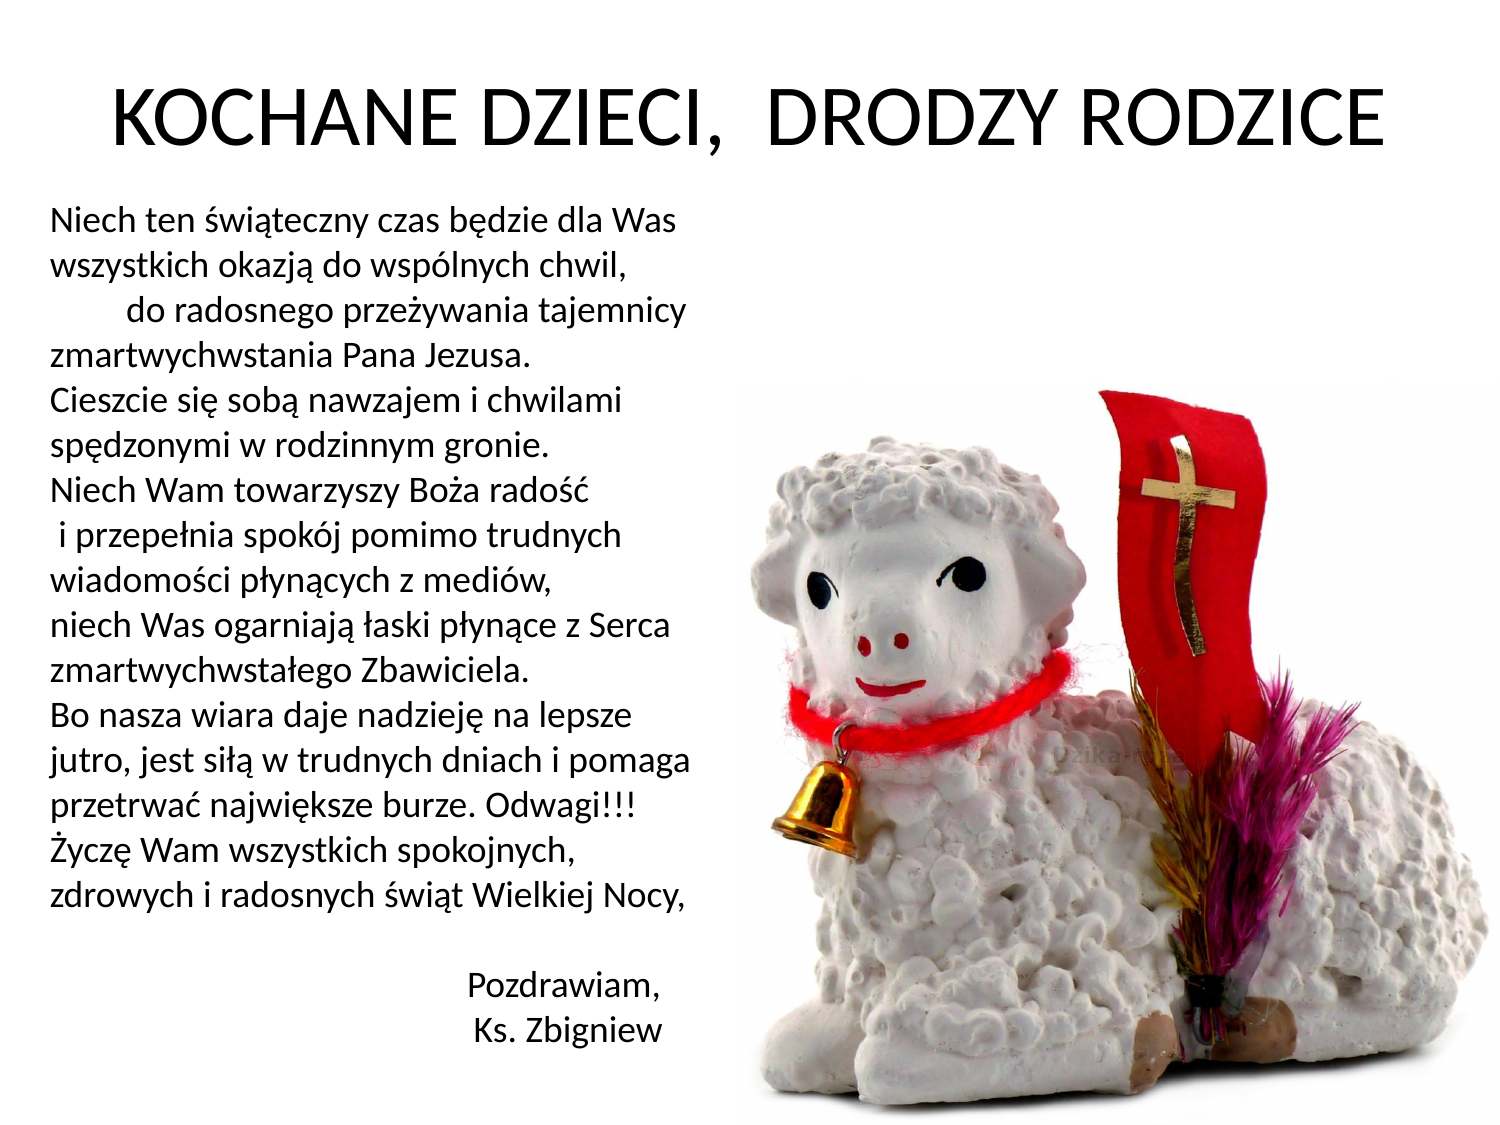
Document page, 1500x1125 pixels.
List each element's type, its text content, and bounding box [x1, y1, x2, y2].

title KOCHANE DZIECI, DRODZY RODZICE [75, 45, 1425, 176]
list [737, 382, 1500, 1125]
text_box Niech ten świąteczny czas będzie dla Was wszystkich okazją do wspólnych chwil, do radosnego przeżywania tajemnicy zmartwychwstania Pana Jezusa. Cieszcie się sobą nawzajem i chwilami spędzonymi w rodzinnym gronie. Niech Wam towarzyszy Boża radość i przepełnia spokój pomimo trudnych wiadomości płynących z mediów, niech Was ogarniają łaski płynące z Serca zmartwychwstałego Zbawiciela. Bo nasza wiara daje nadzieję na lepsze jutro, jest siłą w trudnych dniach i pomaga przetrwać największe burze. Odwagi!!! Życzę Wam wszystkich spokojnych, zdrowych i radosnych świąt Wielkiej Nocy, Pozdrawiam, Ks. Zbigniew [35, 187, 727, 1058]
